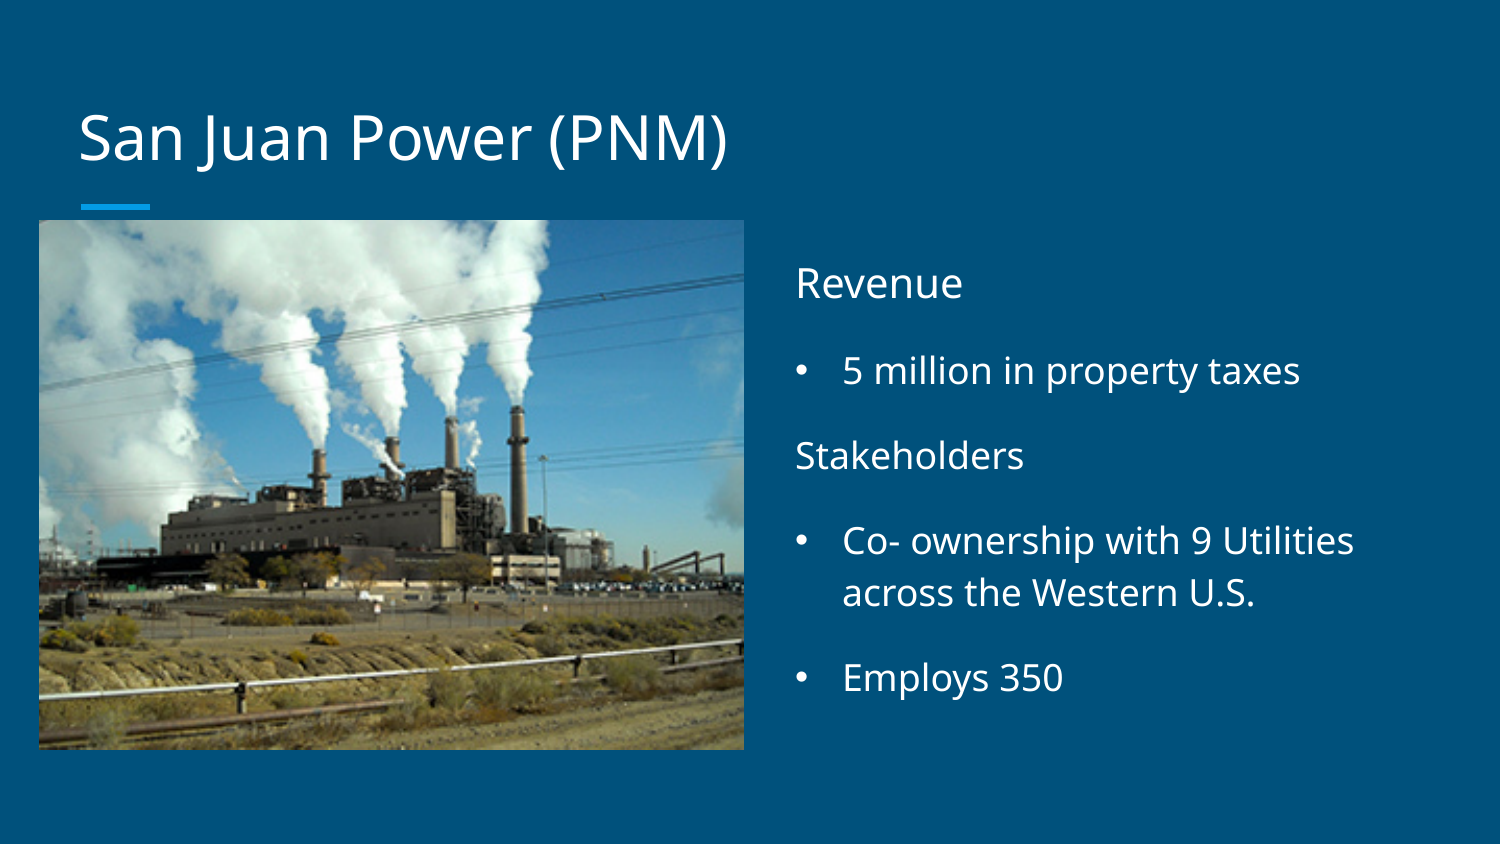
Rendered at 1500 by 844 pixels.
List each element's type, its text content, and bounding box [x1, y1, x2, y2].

picture [40, 221, 743, 749]
title San Juan Power (PNM) [63, 75, 780, 188]
list Revenue 5 million in property taxes Stakeholders Co- ownership with 9 Utilities across the Western U.S. Employs 350 [780, 75, 1437, 789]
